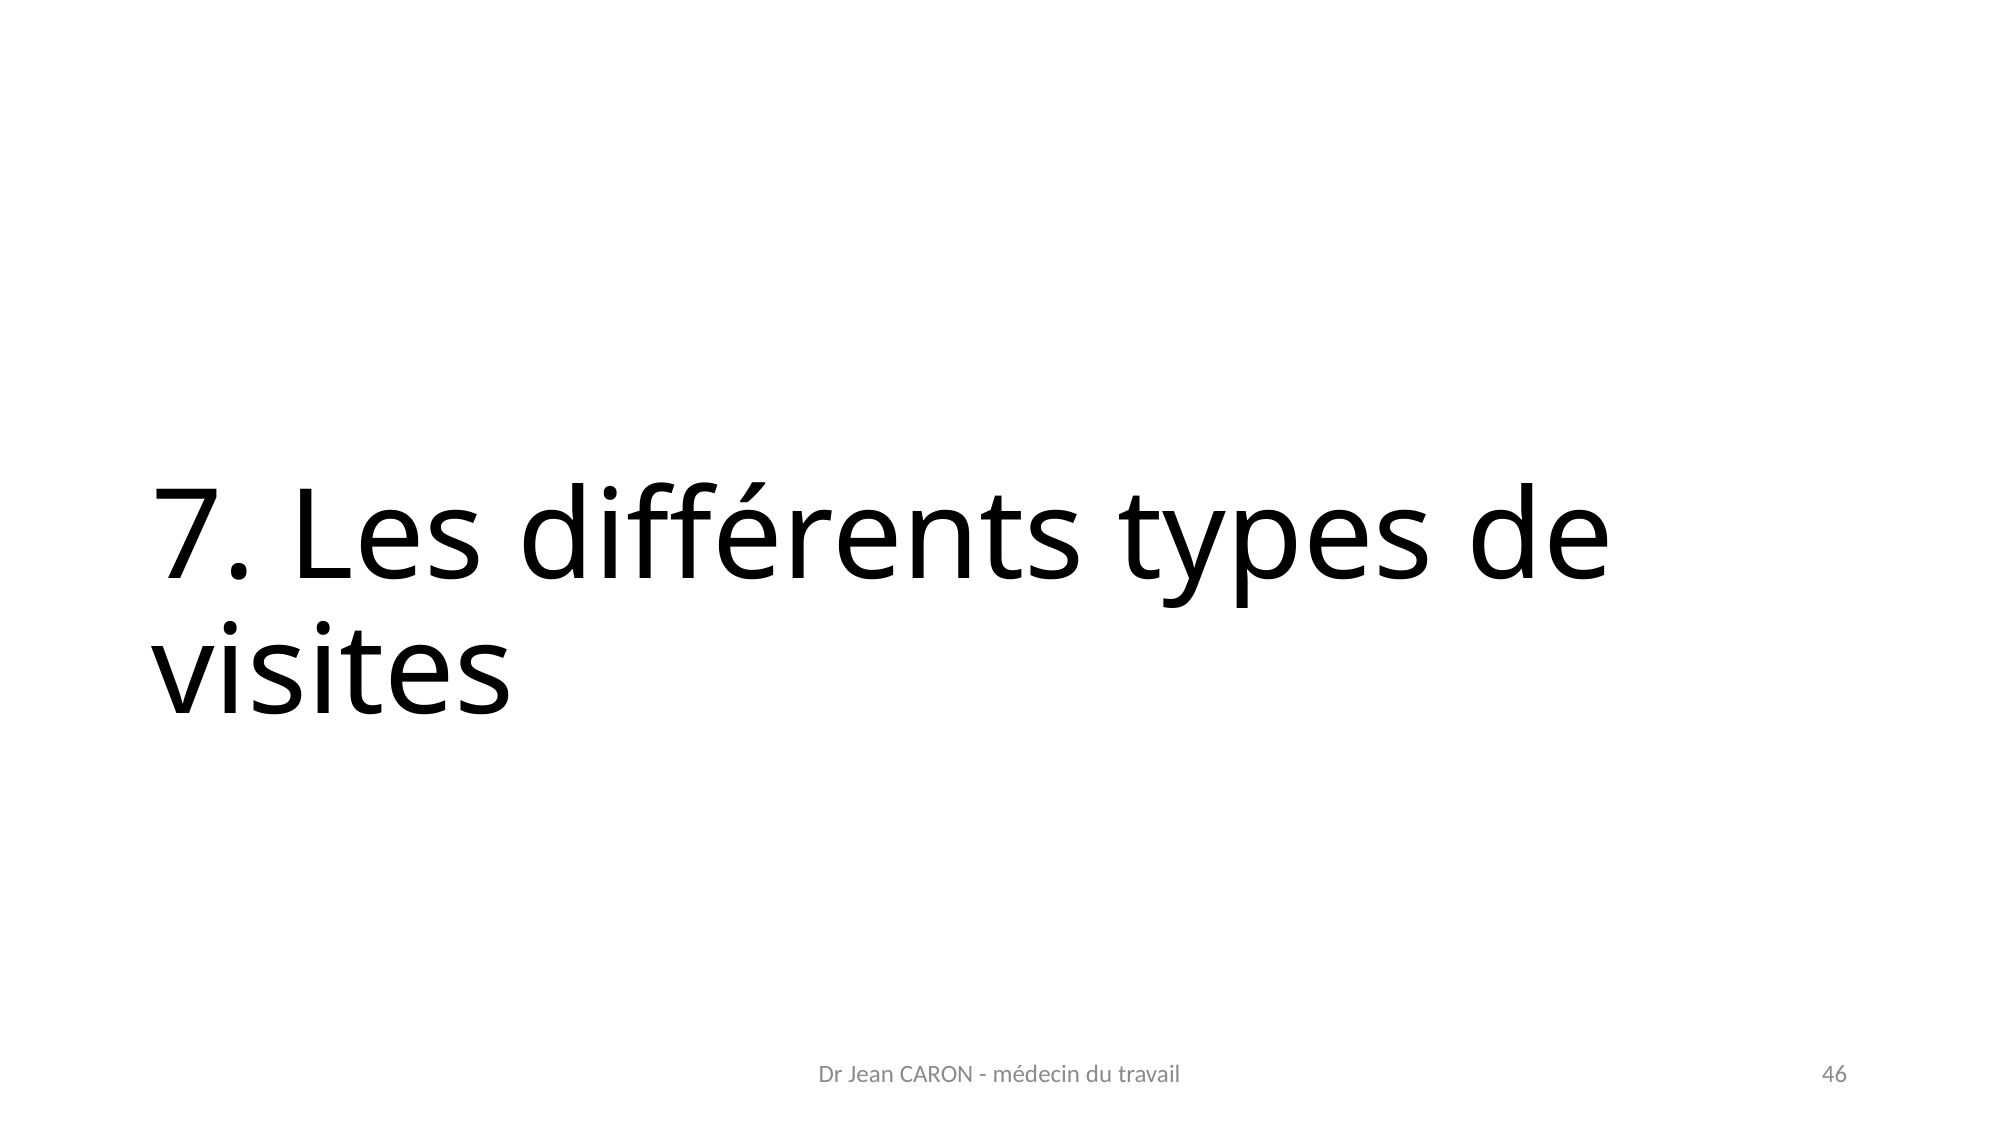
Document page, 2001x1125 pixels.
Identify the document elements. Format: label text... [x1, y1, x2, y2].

slide_number 46 [1412, 1042, 1863, 1103]
footer Dr Jean CARON - médecin du travail [662, 1042, 1338, 1103]
title 7. Les différents types de visites [136, 280, 1862, 749]
